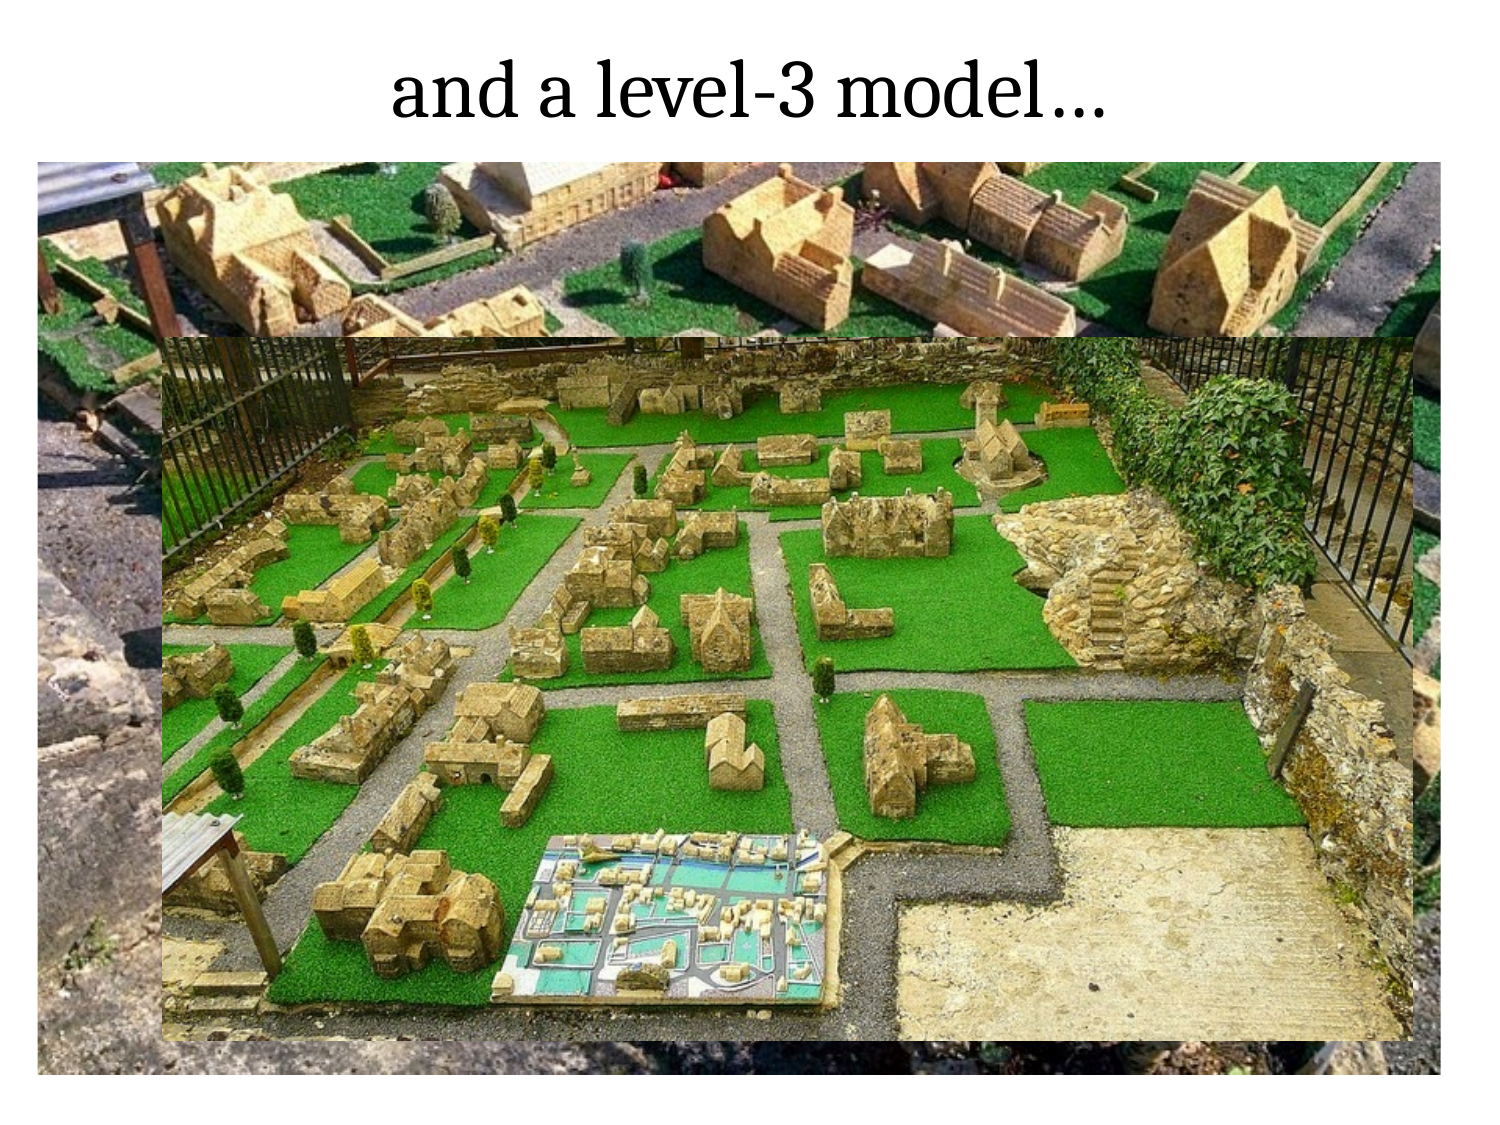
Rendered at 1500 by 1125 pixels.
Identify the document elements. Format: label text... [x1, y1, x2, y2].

text_box and a level-3 model… [87, 26, 1413, 142]
picture [37, 162, 1441, 1076]
